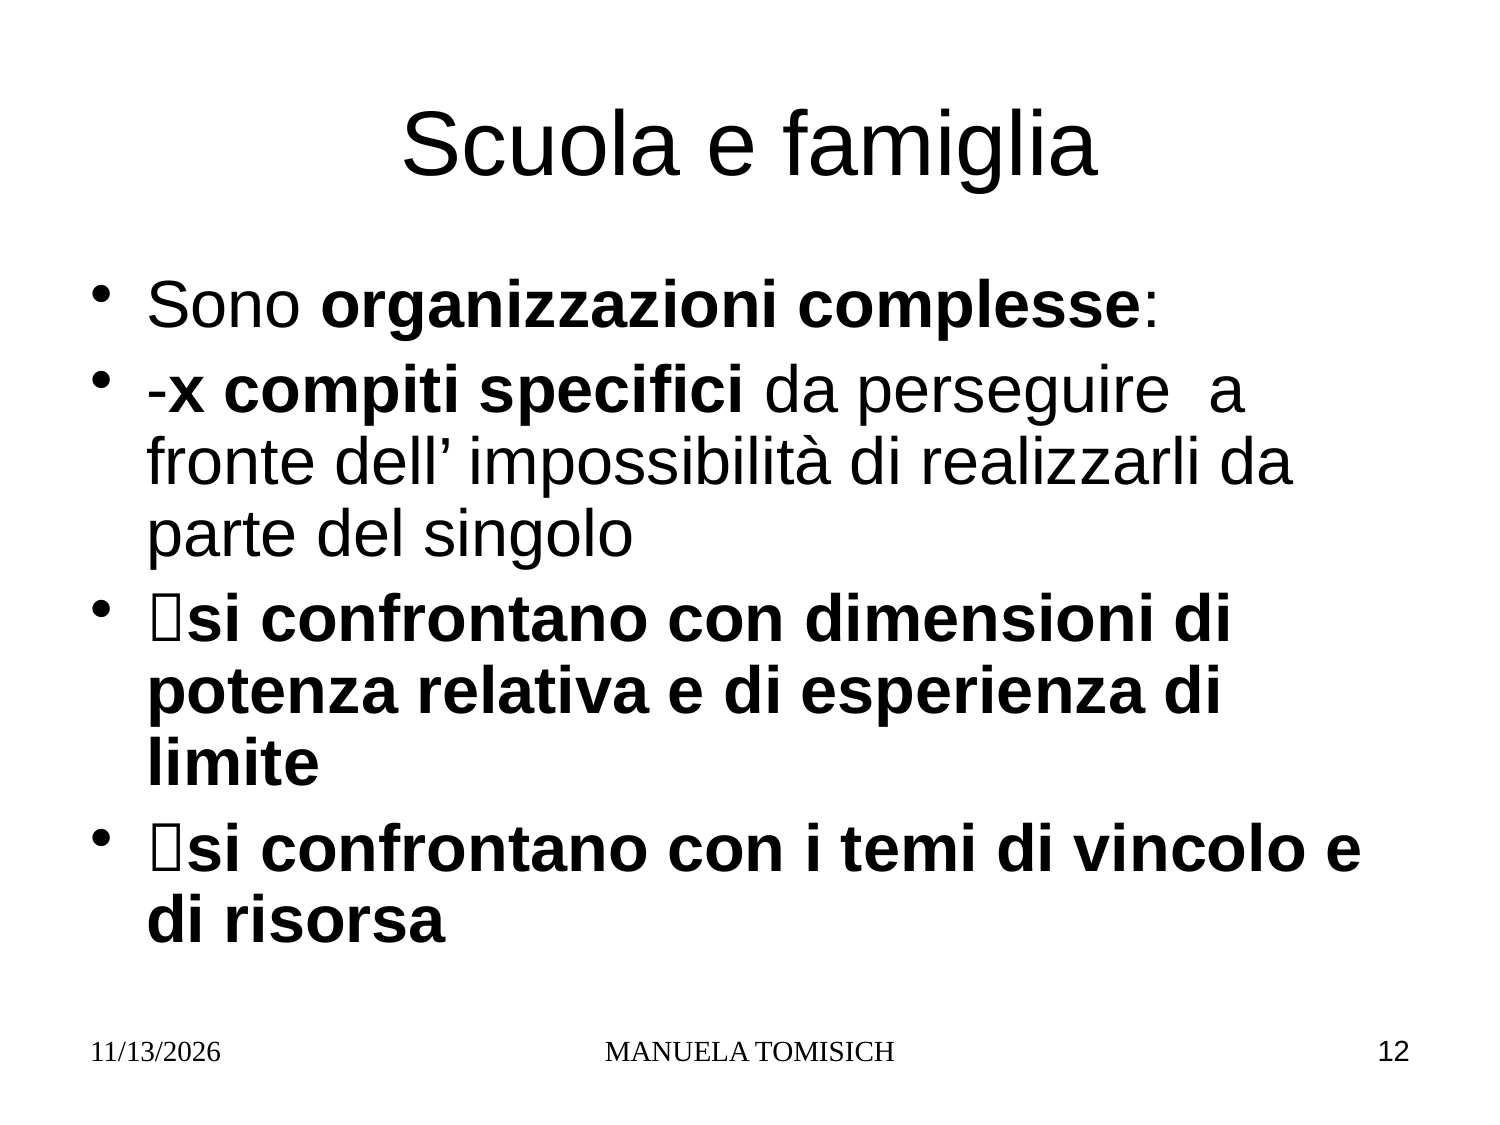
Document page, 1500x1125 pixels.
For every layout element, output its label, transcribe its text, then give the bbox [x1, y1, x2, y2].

list Sono organizzazioni complesse: -x compiti specifici da perseguire a fronte dell’ impossibilità di realizzarli da parte del singolo si confrontano con dimensioni di potenza relativa e di esperienza di limite si confrontano con i temi di vincolo e di risorsa [74, 262, 1426, 1006]
footer MANUELA TOMISICH [512, 1024, 988, 1103]
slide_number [74, 1024, 426, 1103]
slide_number 12 [1074, 1024, 1426, 1103]
title Scuola e famiglia [74, 44, 1426, 233]
